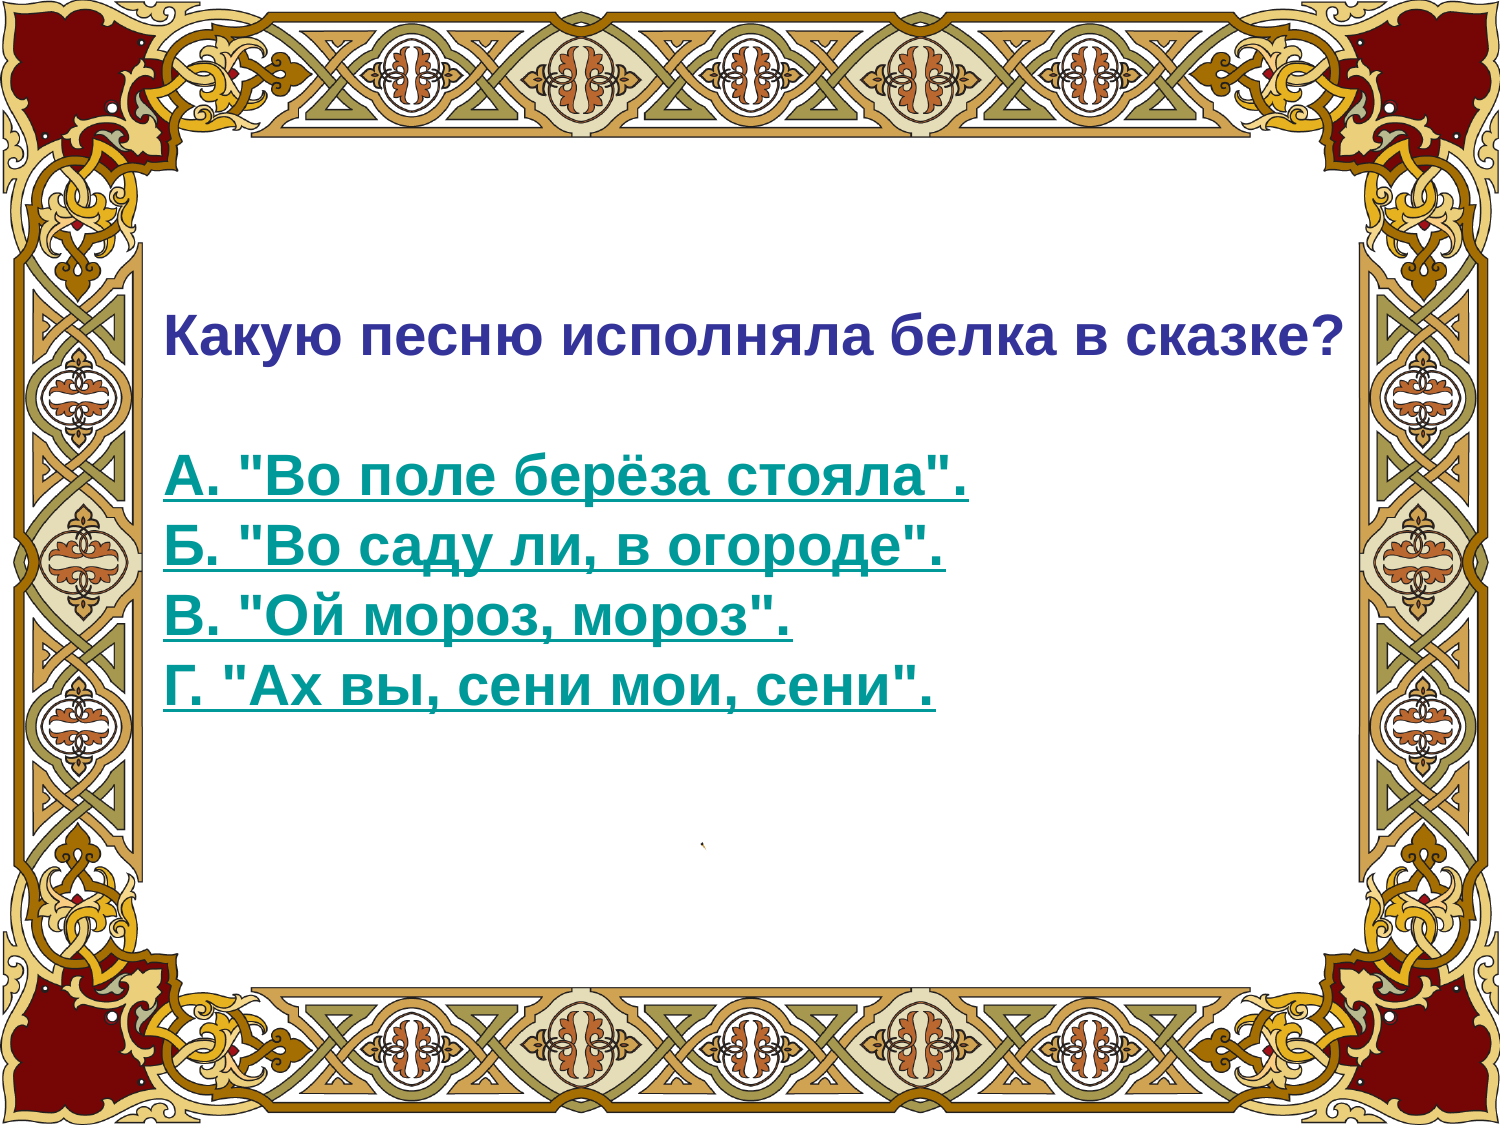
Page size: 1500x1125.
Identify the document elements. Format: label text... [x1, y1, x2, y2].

picture [0, 0, 1500, 1125]
text_box Какую песню исполняла белка в сказке? А. "Во поле берёза стояла". Б. "Во саду ли, в огороде". В. "Ой мороз, мороз". Г. "Ах вы, сени мои, сени". [148, 290, 1362, 725]
